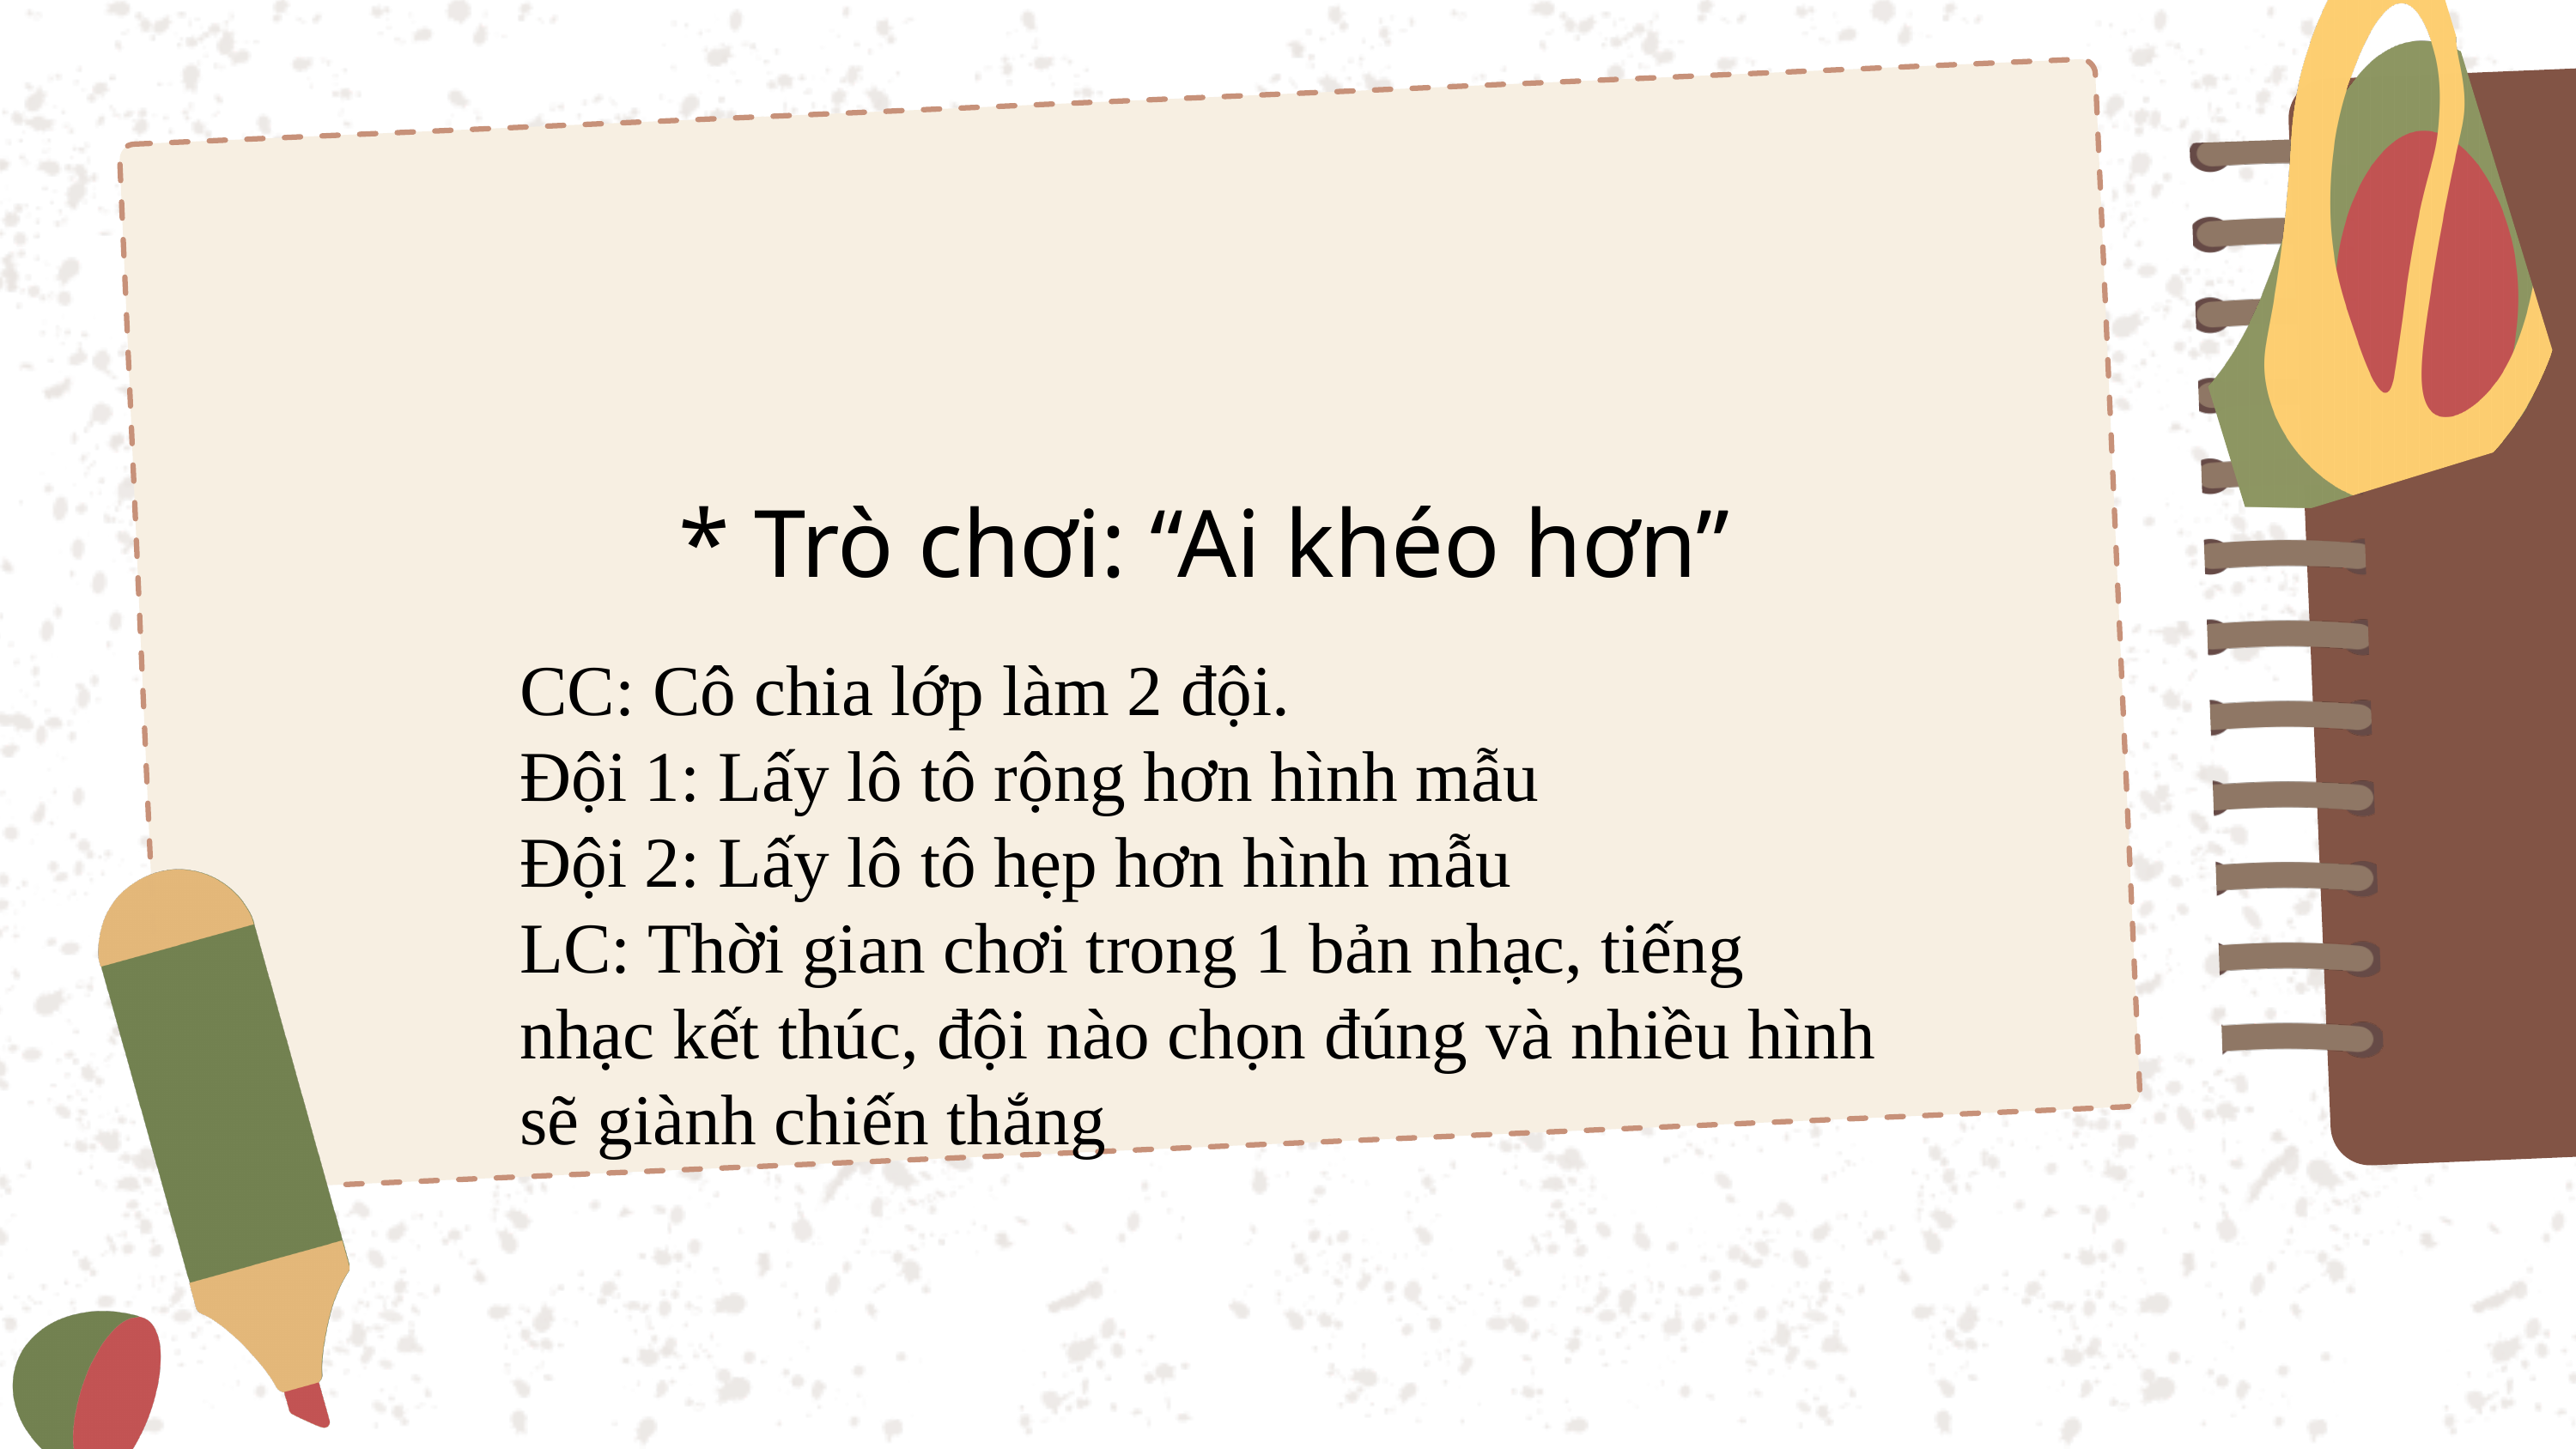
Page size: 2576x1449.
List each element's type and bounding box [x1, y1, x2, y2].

text_box [0, 0, 2576, 1449]
text_box [140, 100, 2119, 1150]
text_box [2309, 64, 2576, 1152]
